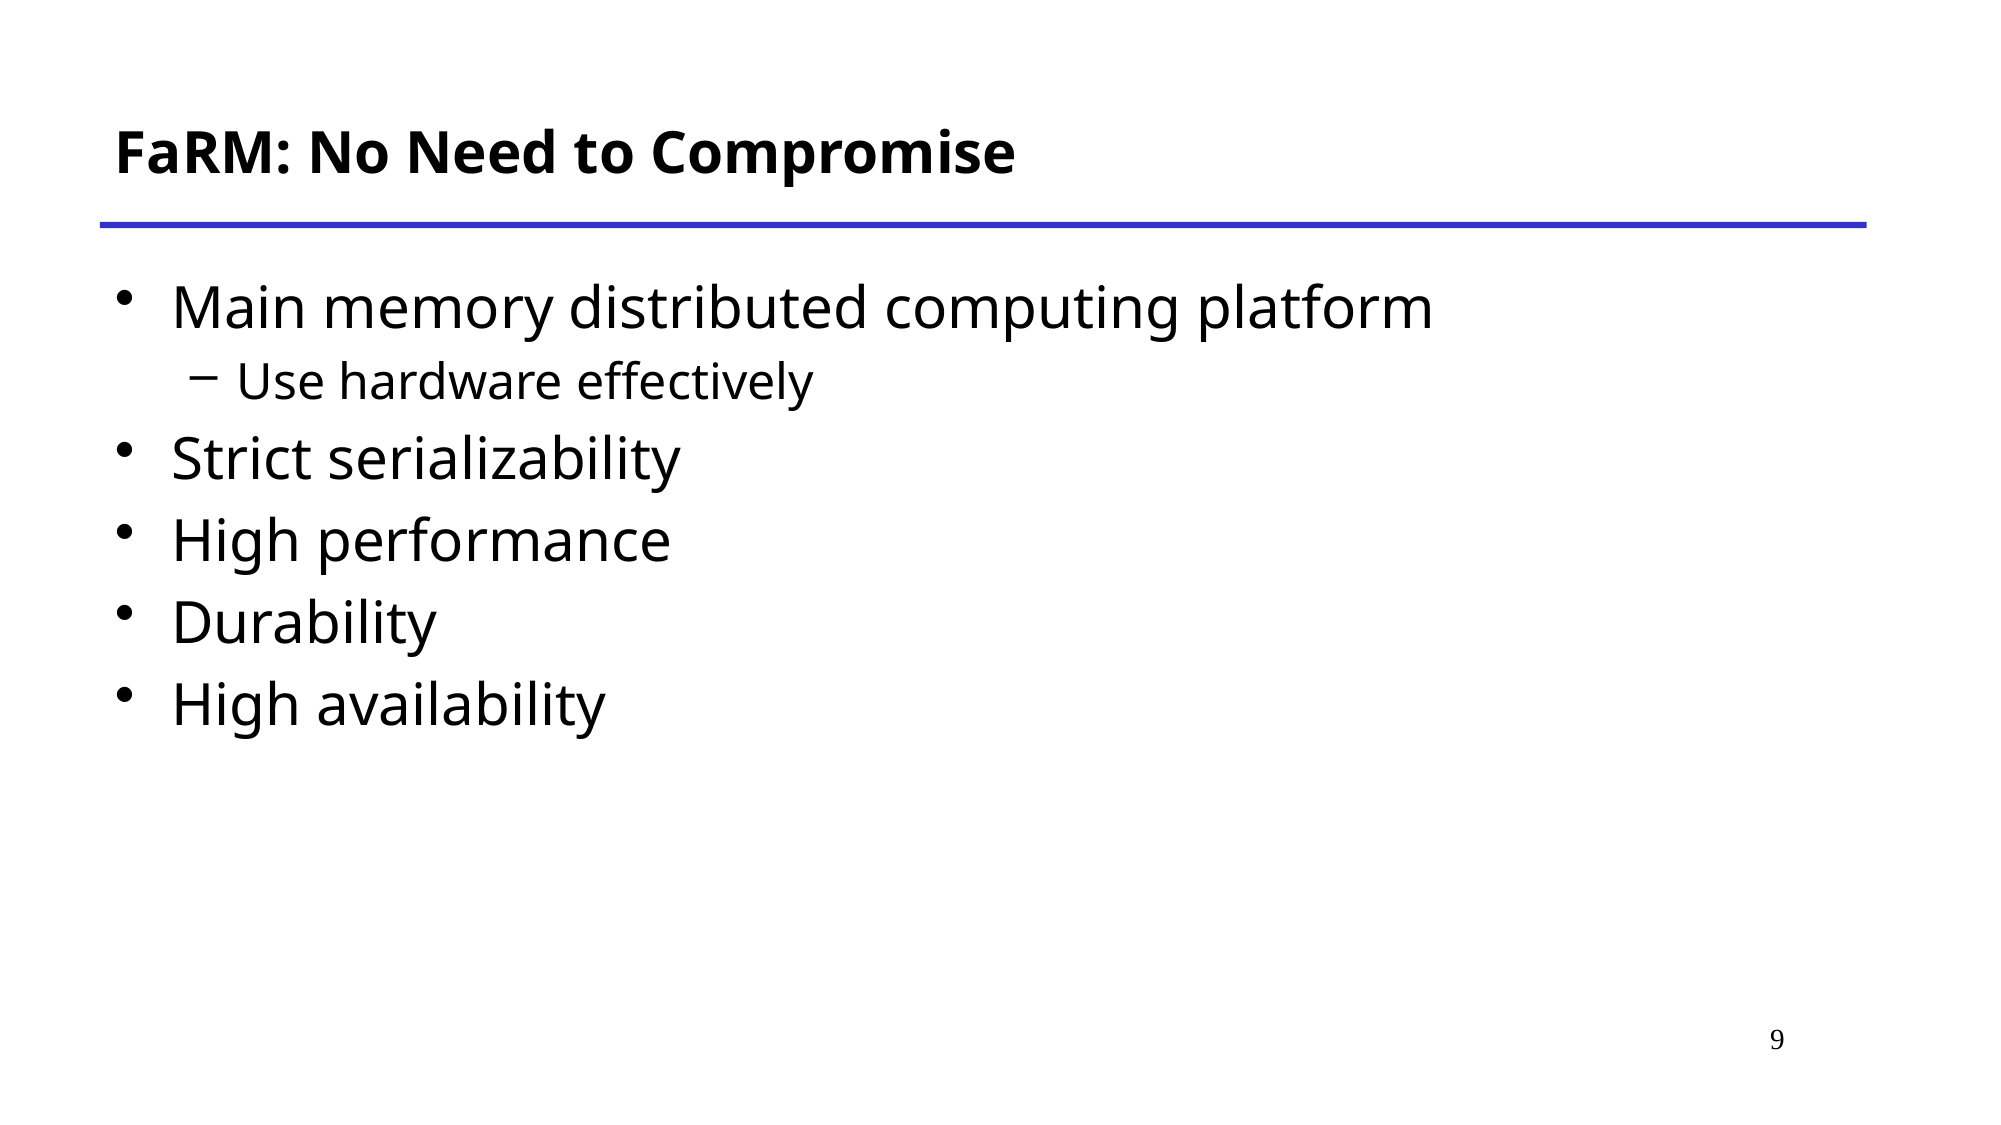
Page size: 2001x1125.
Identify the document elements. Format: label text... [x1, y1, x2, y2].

list Main memory distributed computing platform Use hardware effectively Strict serializability High performance Durability High availability [99, 262, 1917, 988]
slide_number 9 [1516, 1012, 1801, 1088]
title FaRM: No Need to Compromise [99, 75, 1867, 225]
